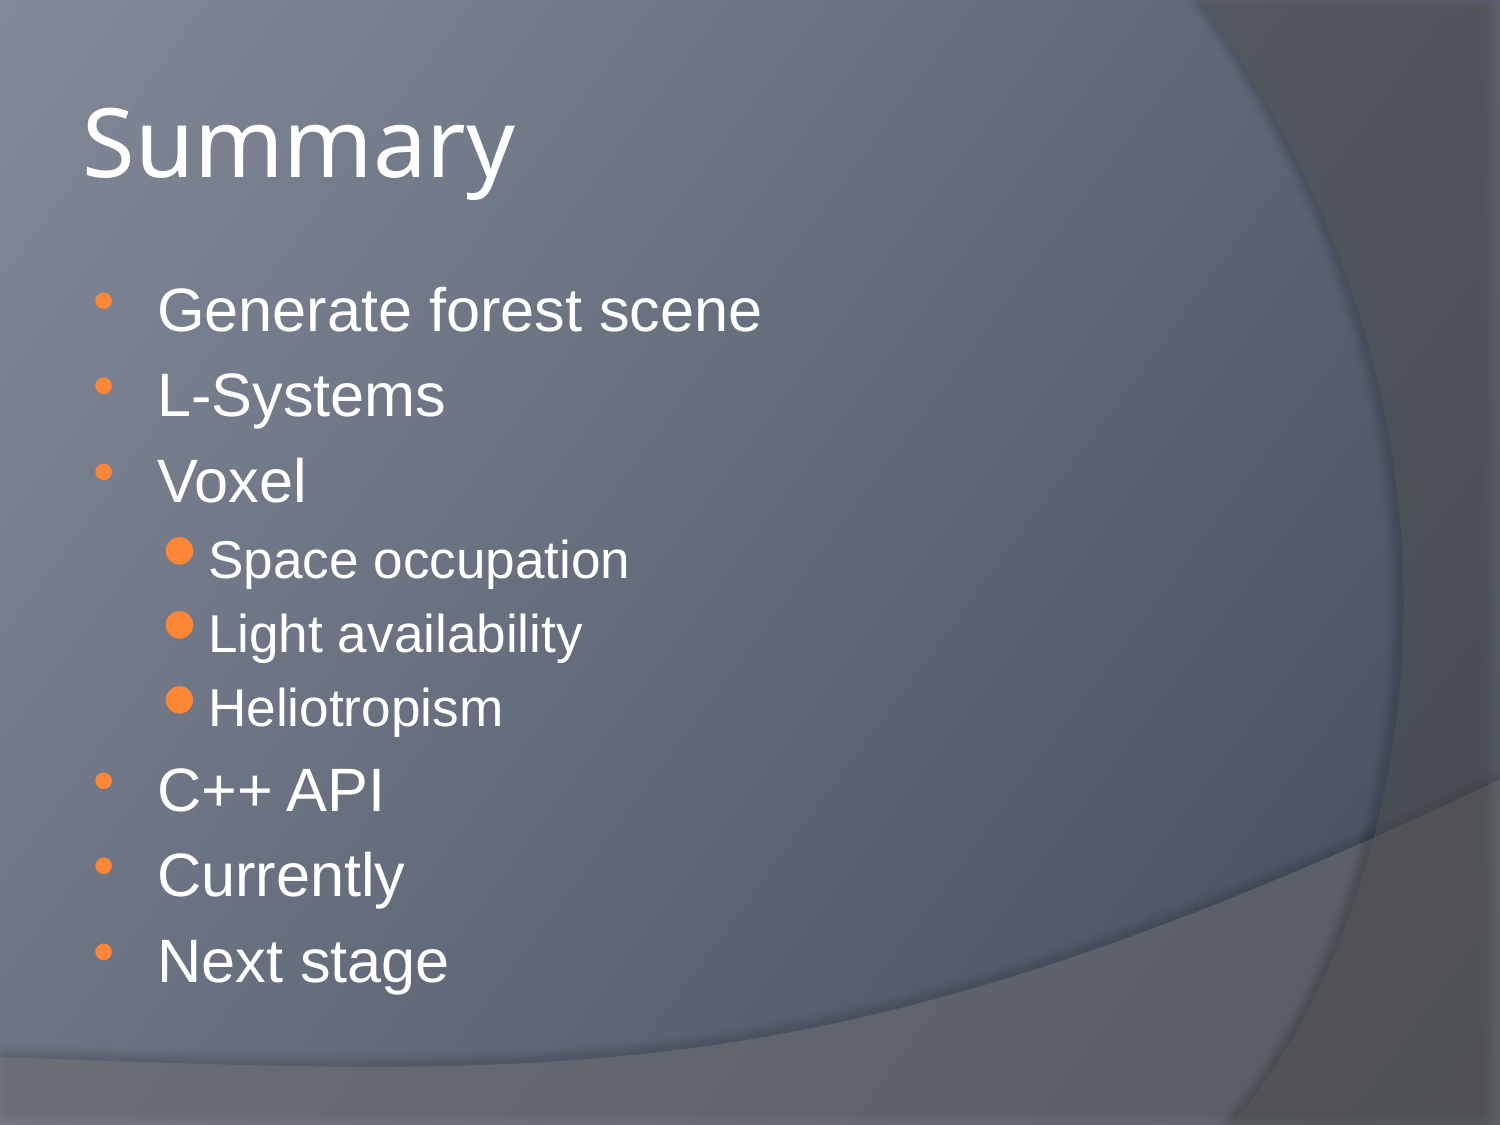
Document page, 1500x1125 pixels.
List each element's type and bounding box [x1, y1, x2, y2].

title [75, 45, 1300, 233]
list [75, 262, 1300, 1005]
